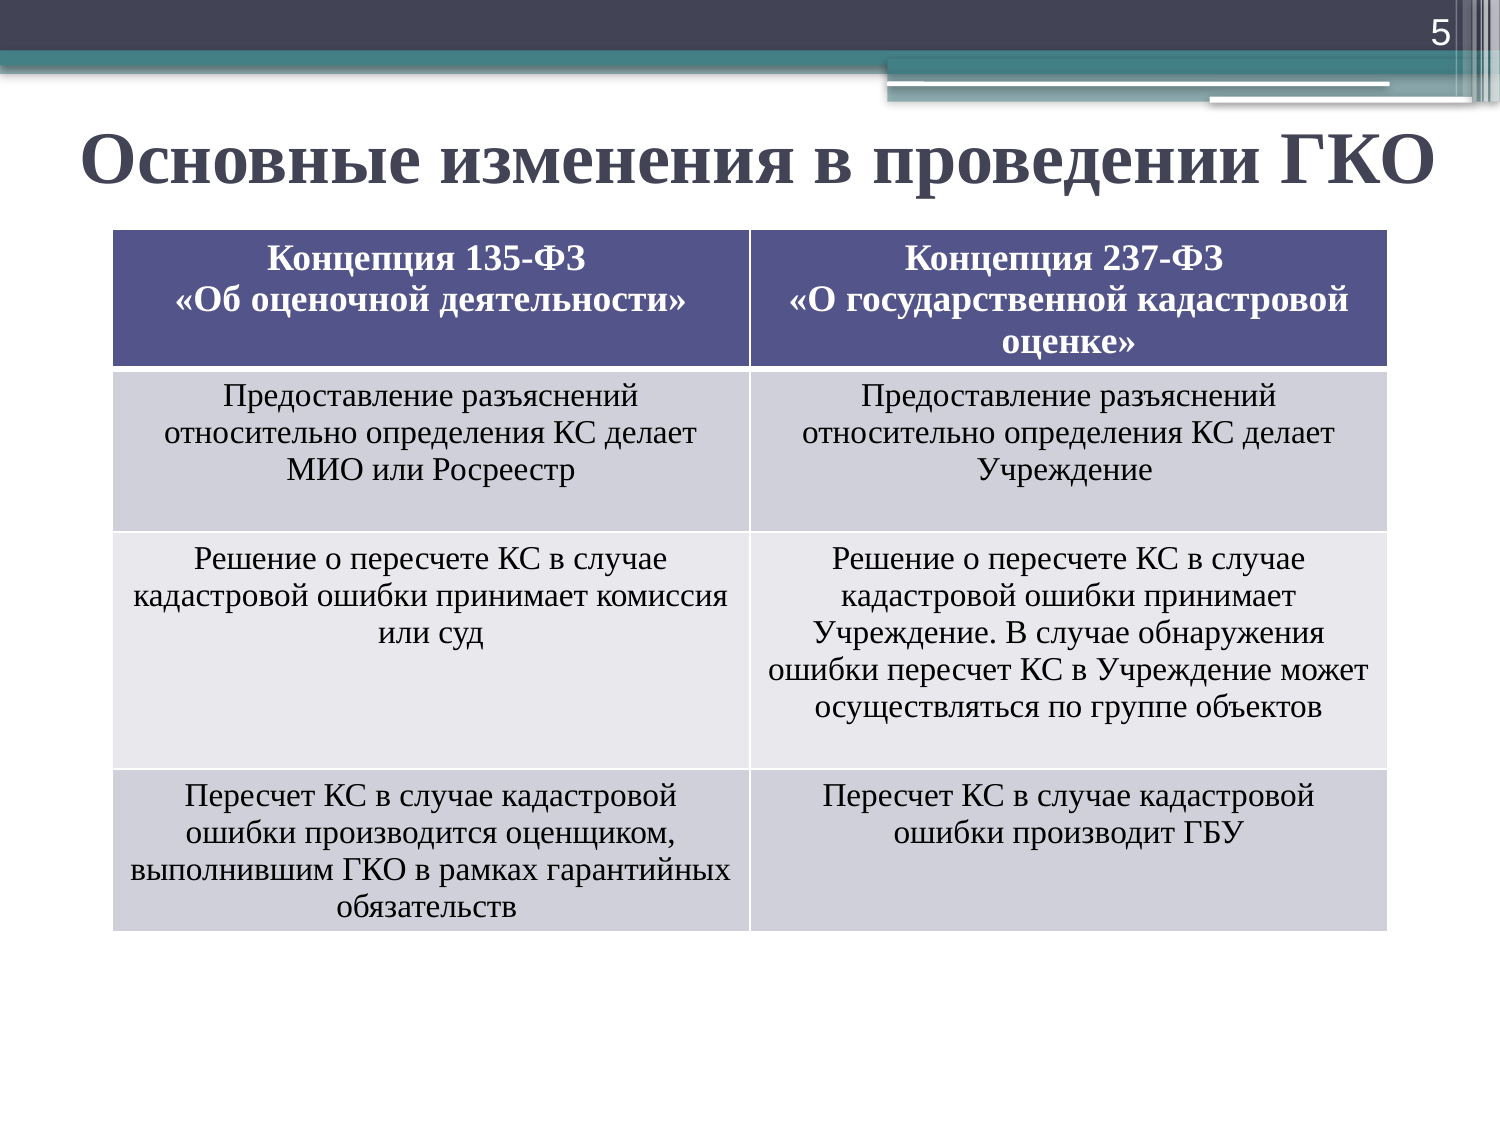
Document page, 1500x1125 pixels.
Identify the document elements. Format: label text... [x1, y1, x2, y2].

table_cell Решение о пересчете КС в случае кадастровой ошибки принимает комиссия или суд [113, 533, 749, 768]
table_cell Предоставление разъяснений относительно определения КС делает Учреждение [751, 372, 1387, 531]
table_cell Предоставление разъяснений относительно определения КС делает МИО или Росреестр [113, 372, 749, 531]
table_cell Решение о пересчете КС в случае кадастровой ошибки принимает Учреждение. В случае обнаружения ошибки пересчет КС в Учреждение может осуществляться по группе объектов [751, 533, 1387, 768]
list [64, 208, 1415, 1035]
title Основные изменения в проведении ГКО [64, 66, 1474, 242]
slide_number 5 [1341, 0, 1466, 61]
table_cell Пересчет КС в случае кадастровой ошибки производит ГБУ [751, 770, 1387, 931]
table_cell Пересчет КС в случае кадастровой ошибки производится оценщиком, выполнившим ГКО в рамках гарантийных обязательств [113, 770, 749, 931]
table_header Концепция 237-ФЗ «О государственной кадастровой оценке» [751, 230, 1387, 366]
table_header Концепция 135-ФЗ «Об оценочной деятельности» [113, 230, 749, 366]
